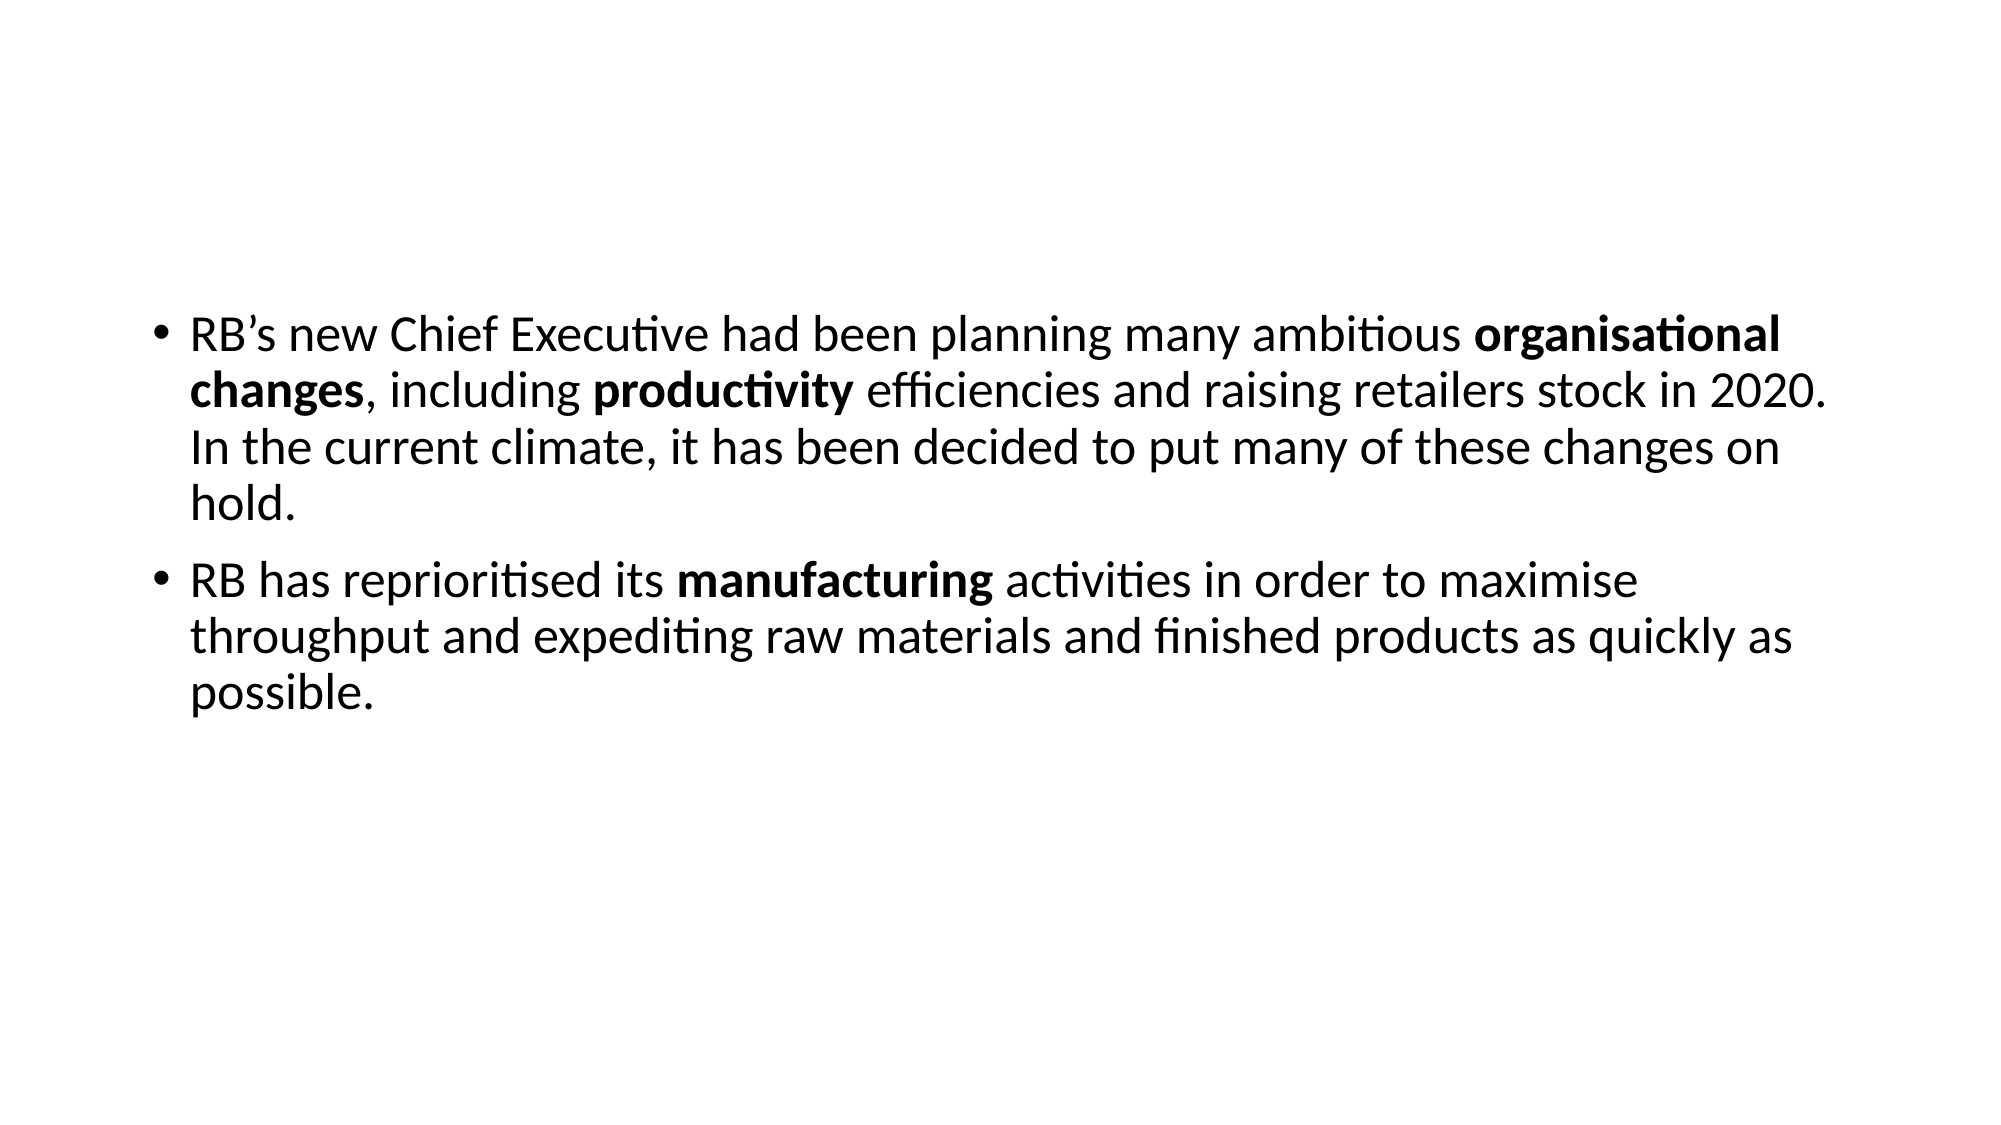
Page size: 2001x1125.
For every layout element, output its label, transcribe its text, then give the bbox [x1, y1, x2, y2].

list RB’s new Chief Executive had been planning many ambitious organisational changes, including productivity efficiencies and raising retailers stock in 2020. In the current climate, it has been decided to put many of these changes on hold. RB has reprioritised its manufacturing activities in order to maximise throughput and expediting raw materials and finished products as quickly as possible. [137, 299, 1863, 1014]
